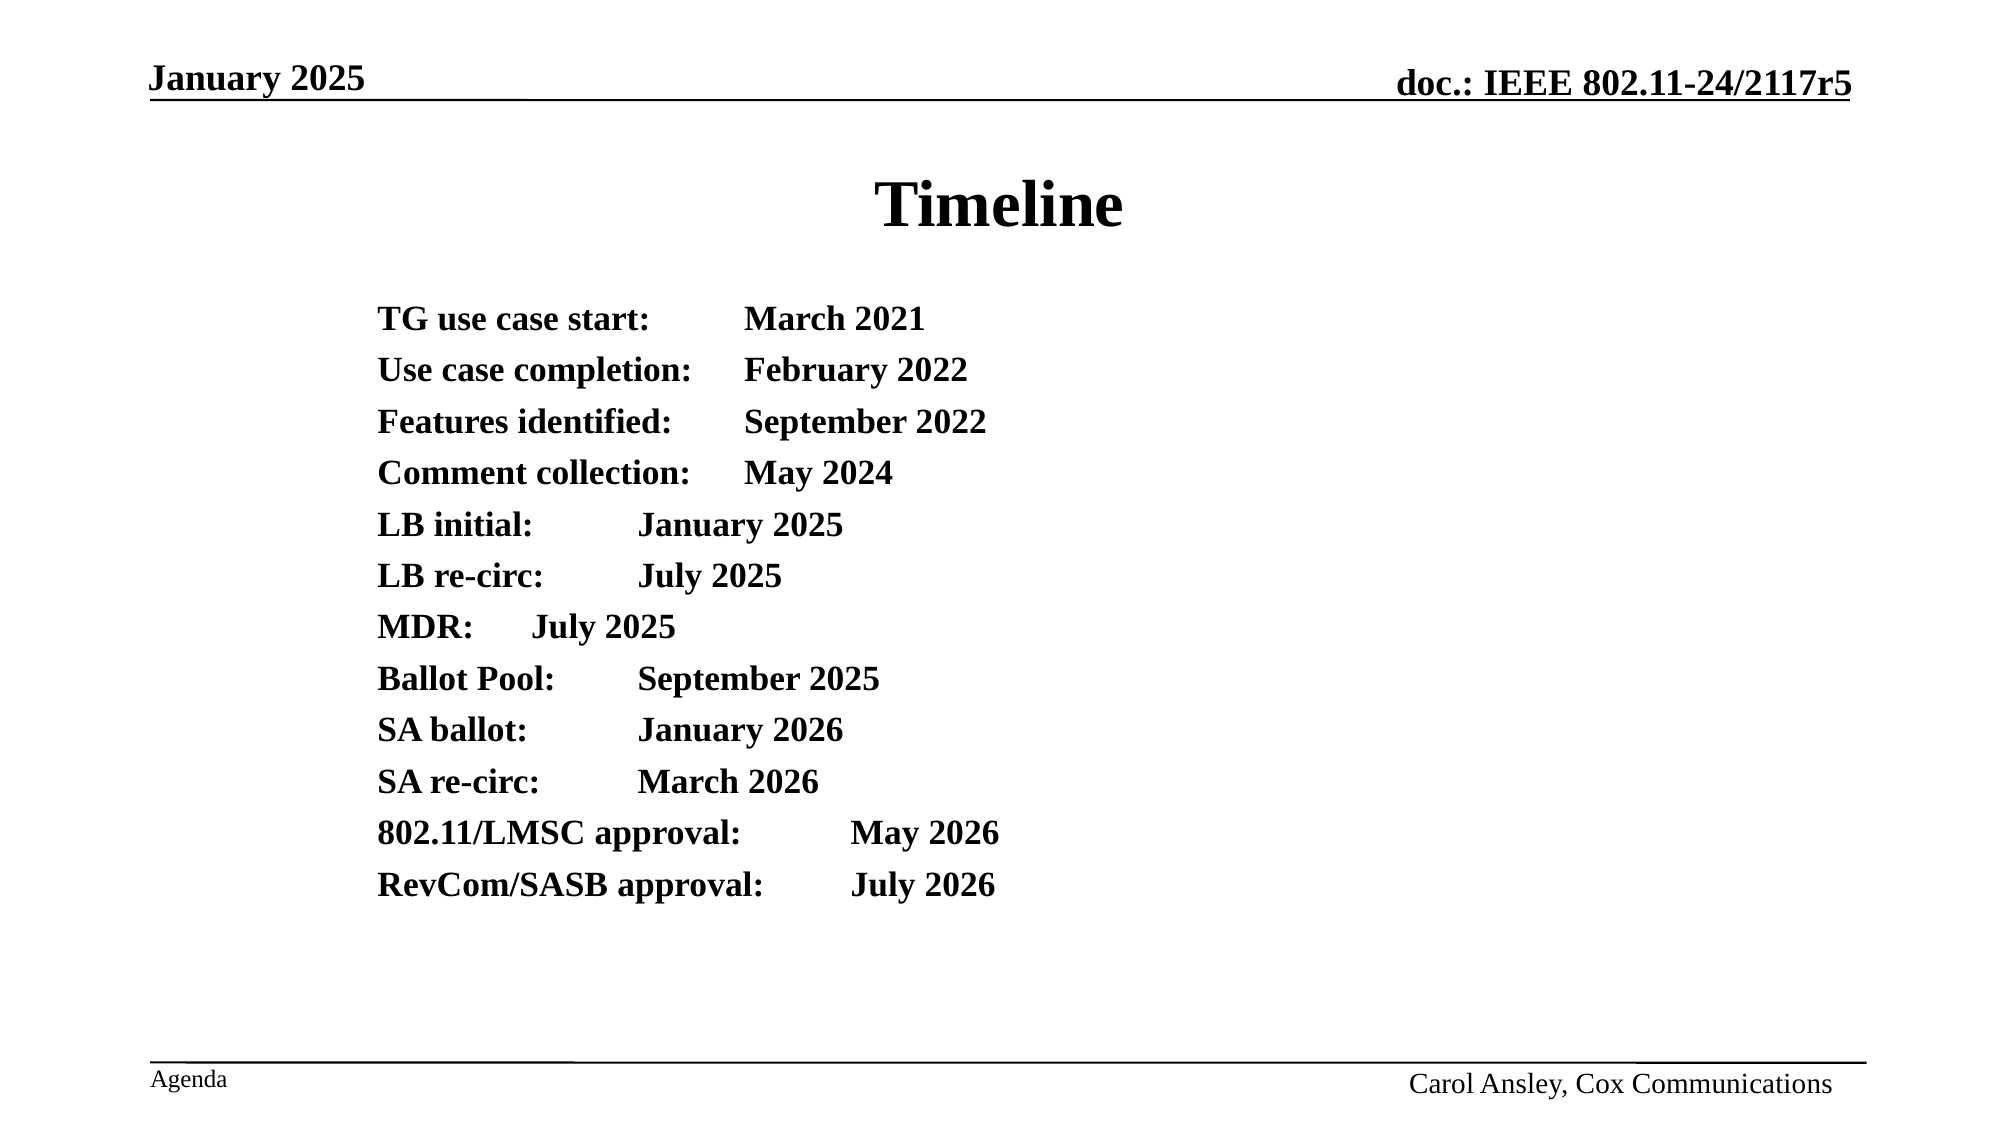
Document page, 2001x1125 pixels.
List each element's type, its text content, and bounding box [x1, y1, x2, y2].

title Timeline [149, 112, 1850, 288]
list TG use case start: March 2021 Use case completion: February 2022 Features identified: September 2022 Comment collection: May 2024 LB initial: January 2025 LB re-circ: July 2025 MDR: July 2025 Ballot Pool: September 2025 SA ballot: January 2026 SA re-circ: March 2026 802.11/LMSC approval: May 2026 RevCom/SASB approval: July 2026 [362, 287, 1638, 923]
